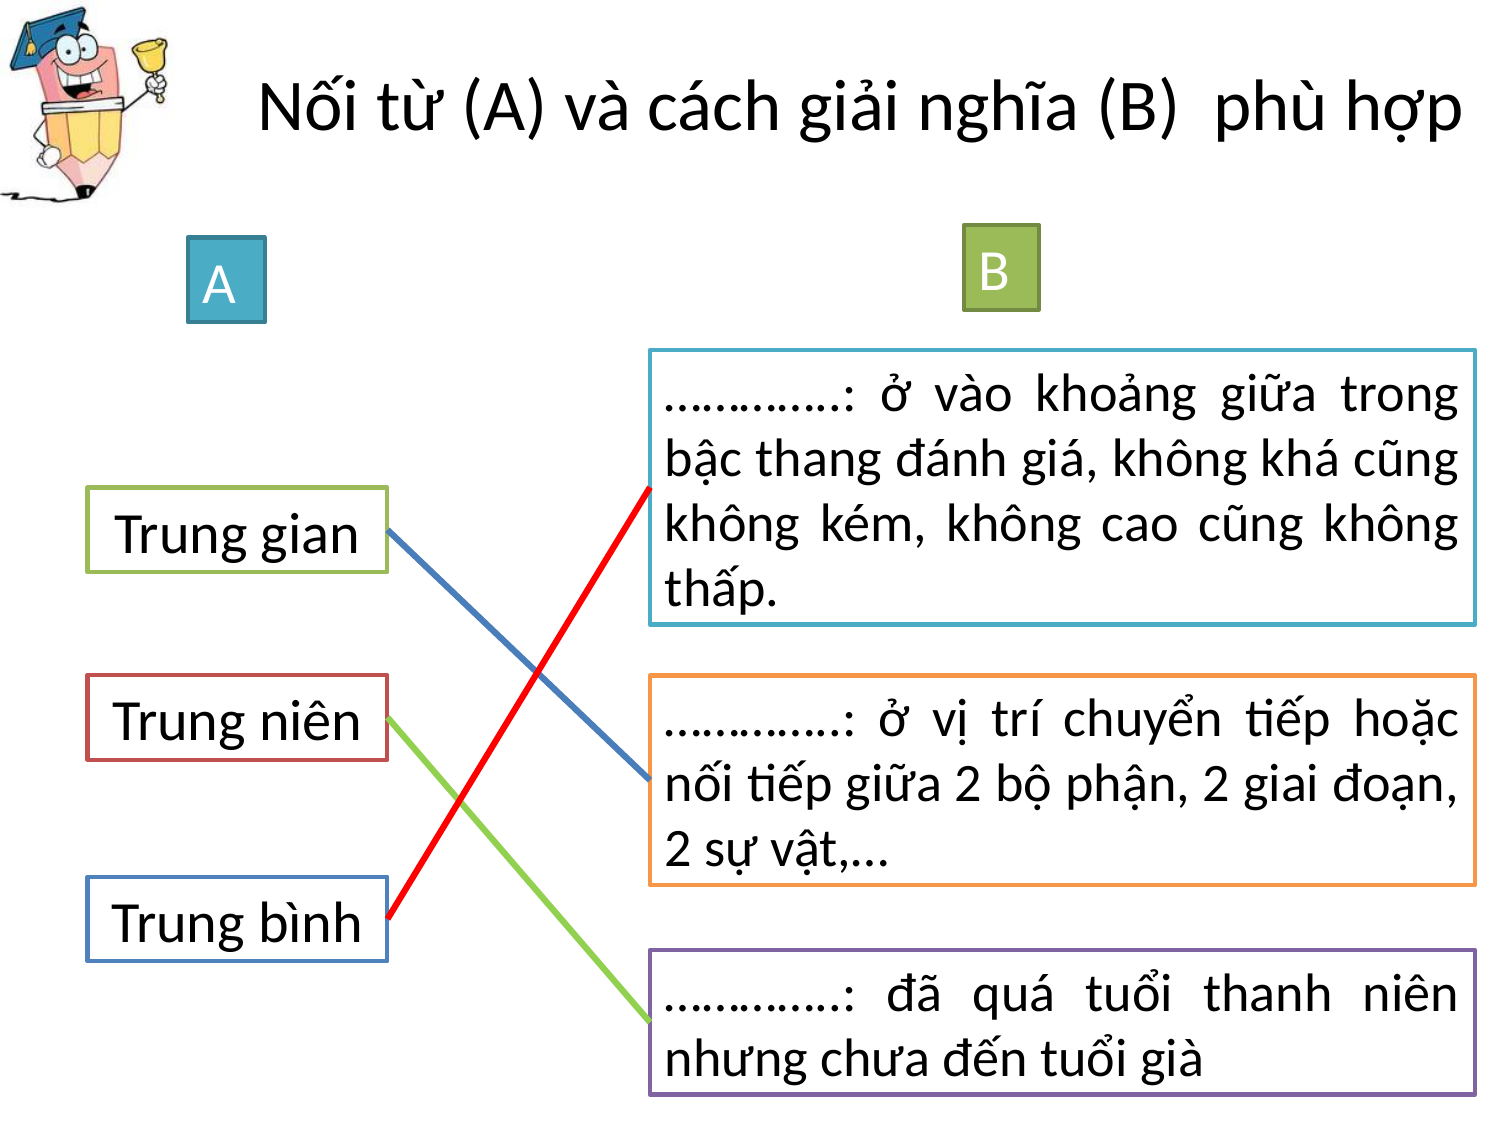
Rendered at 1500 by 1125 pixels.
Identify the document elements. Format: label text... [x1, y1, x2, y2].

text_box Trung niên [85, 673, 381, 762]
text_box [387, 488, 651, 920]
text_box Trung gian [85, 485, 389, 574]
text_box …………..: ở vào khoảng giữa trong bậc thang đánh giá, không khá cũng không kém, không cao cũng không thấp. [648, 348, 1477, 627]
text_box Trung bình [85, 875, 382, 963]
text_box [387, 926, 651, 1024]
text_box …………..: ở vị trí chuyển tiếp hoặc nối tiếp giữa 2 bộ phận, 2 giai đoạn, 2 sự vật,… [655, 673, 1477, 887]
text_box B [962, 223, 1041, 312]
text_box A [186, 235, 267, 324]
picture [0, 0, 176, 210]
text_box …………..: đã quá tuổi thanh niên nhưng chưa đến tuổi già [648, 948, 1477, 1097]
text_box Nối từ (A) và cách giải nghĩa (B) phù hợp [242, 49, 1479, 153]
